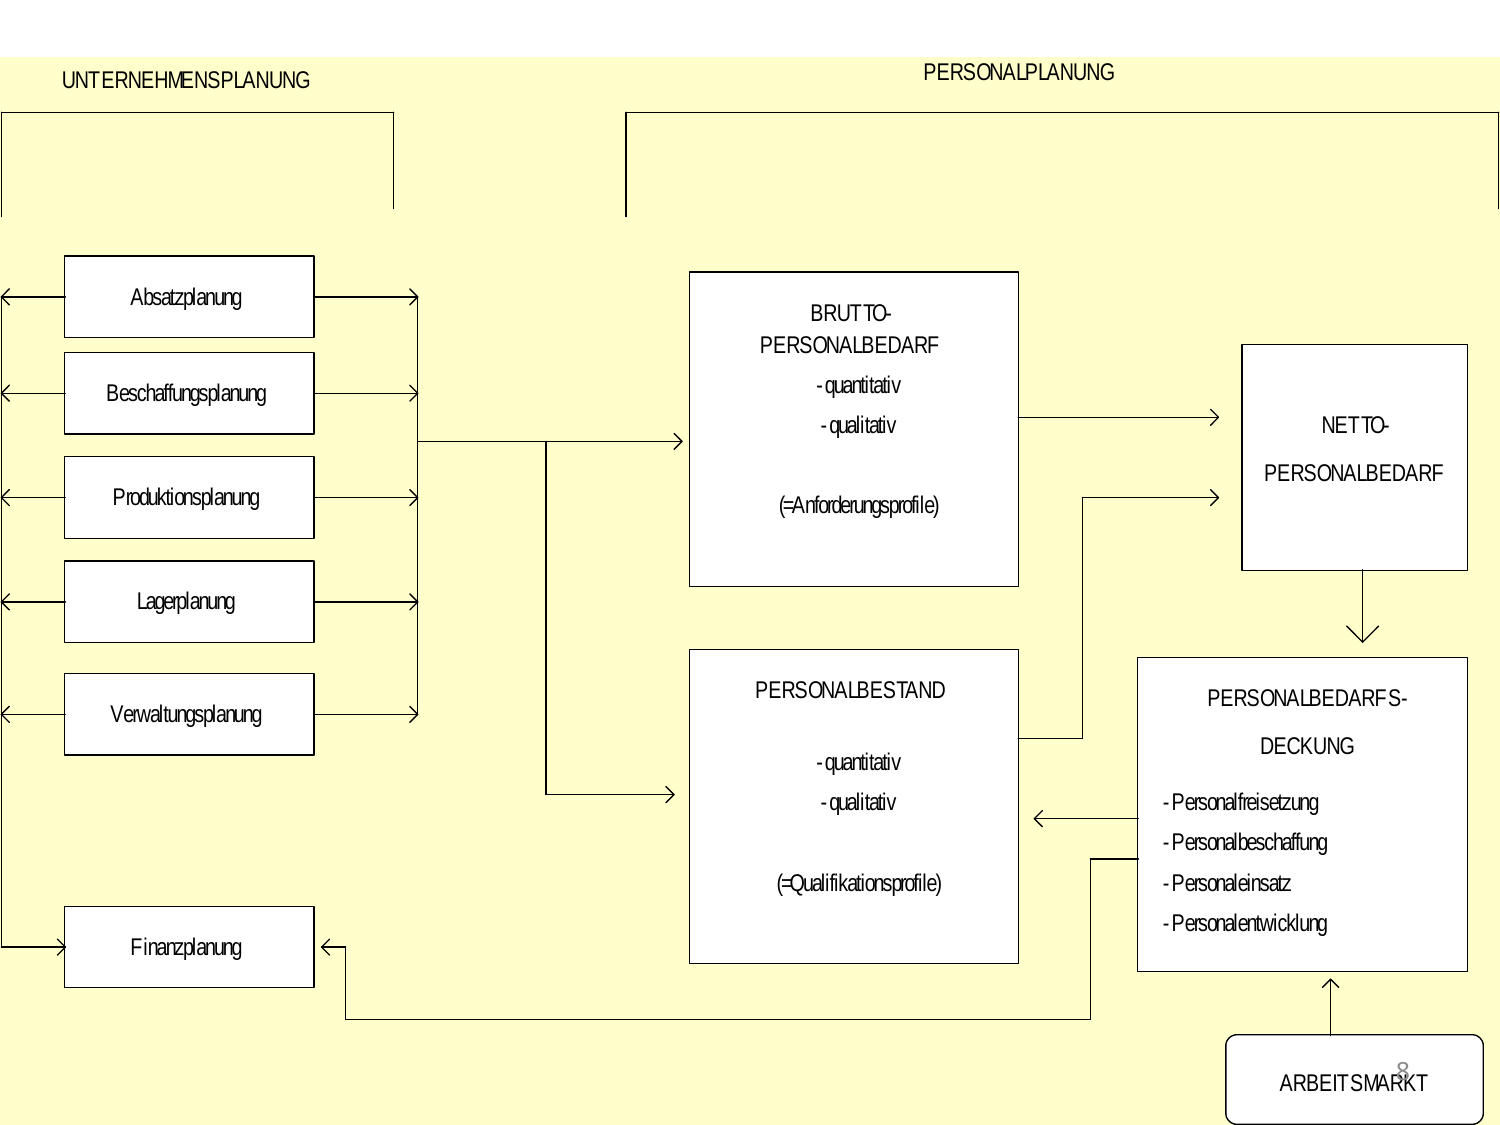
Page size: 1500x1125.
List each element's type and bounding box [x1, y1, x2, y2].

text_box [0, 56, 1500, 1125]
